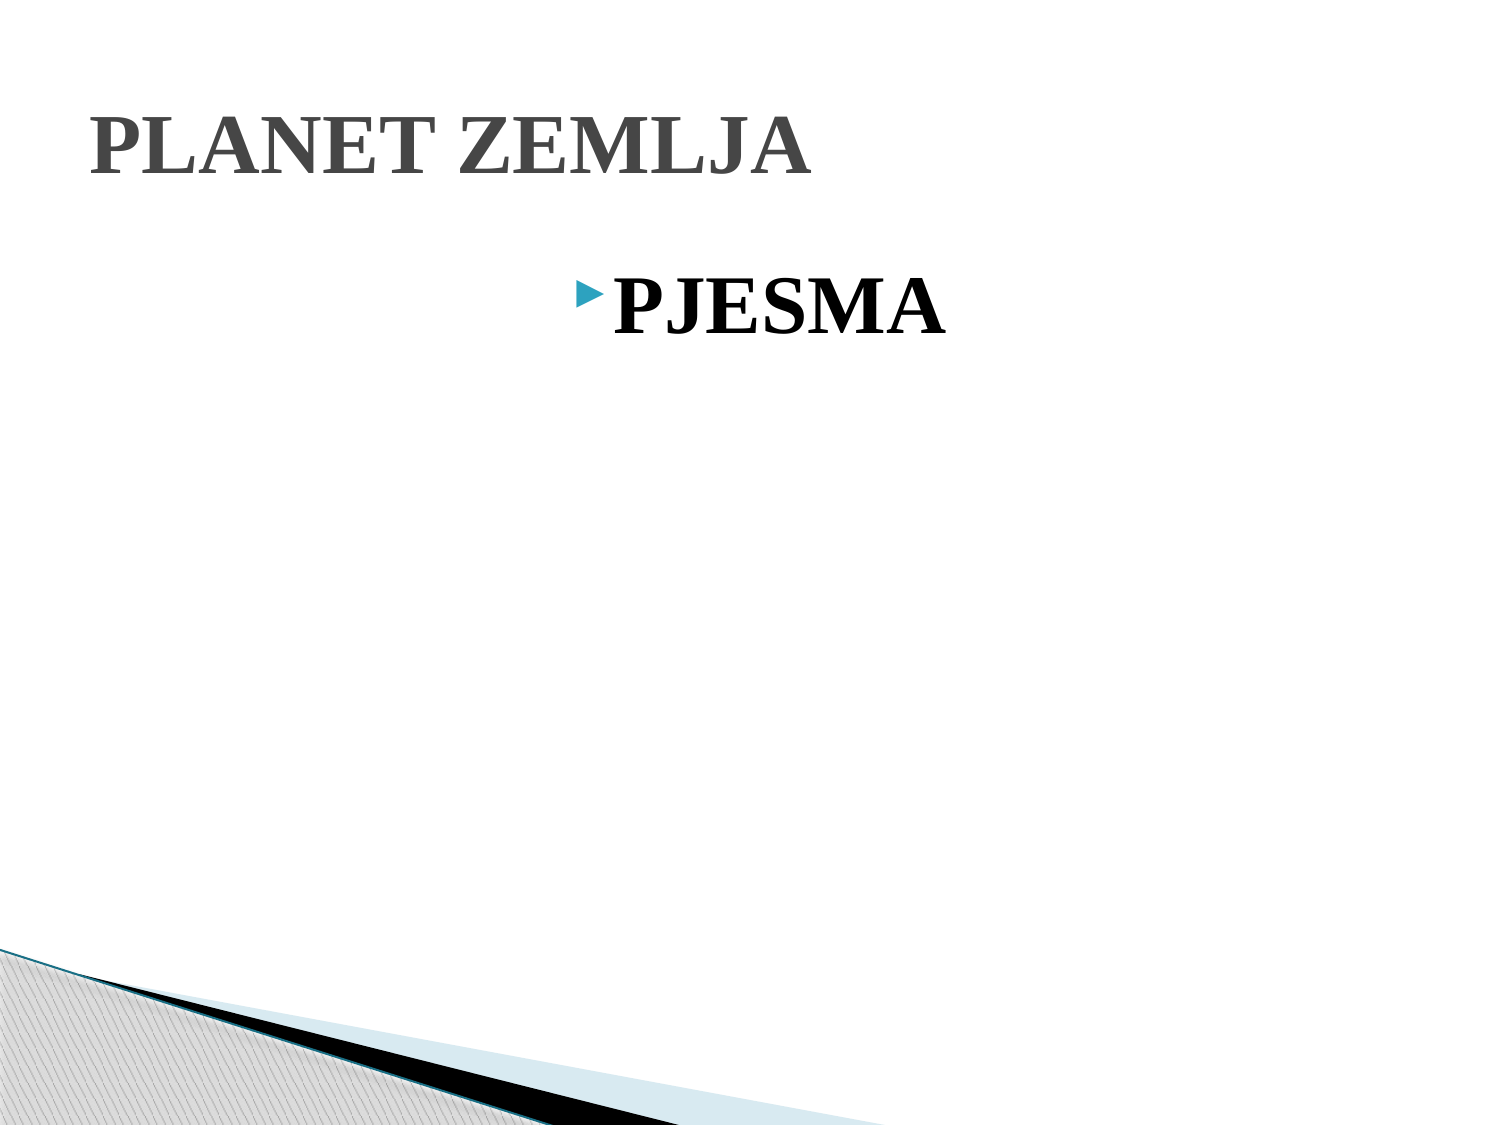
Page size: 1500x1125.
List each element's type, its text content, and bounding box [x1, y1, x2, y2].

list PJESMA [75, 243, 1425, 986]
title PLANET ZEMLJA [75, 45, 1425, 233]
